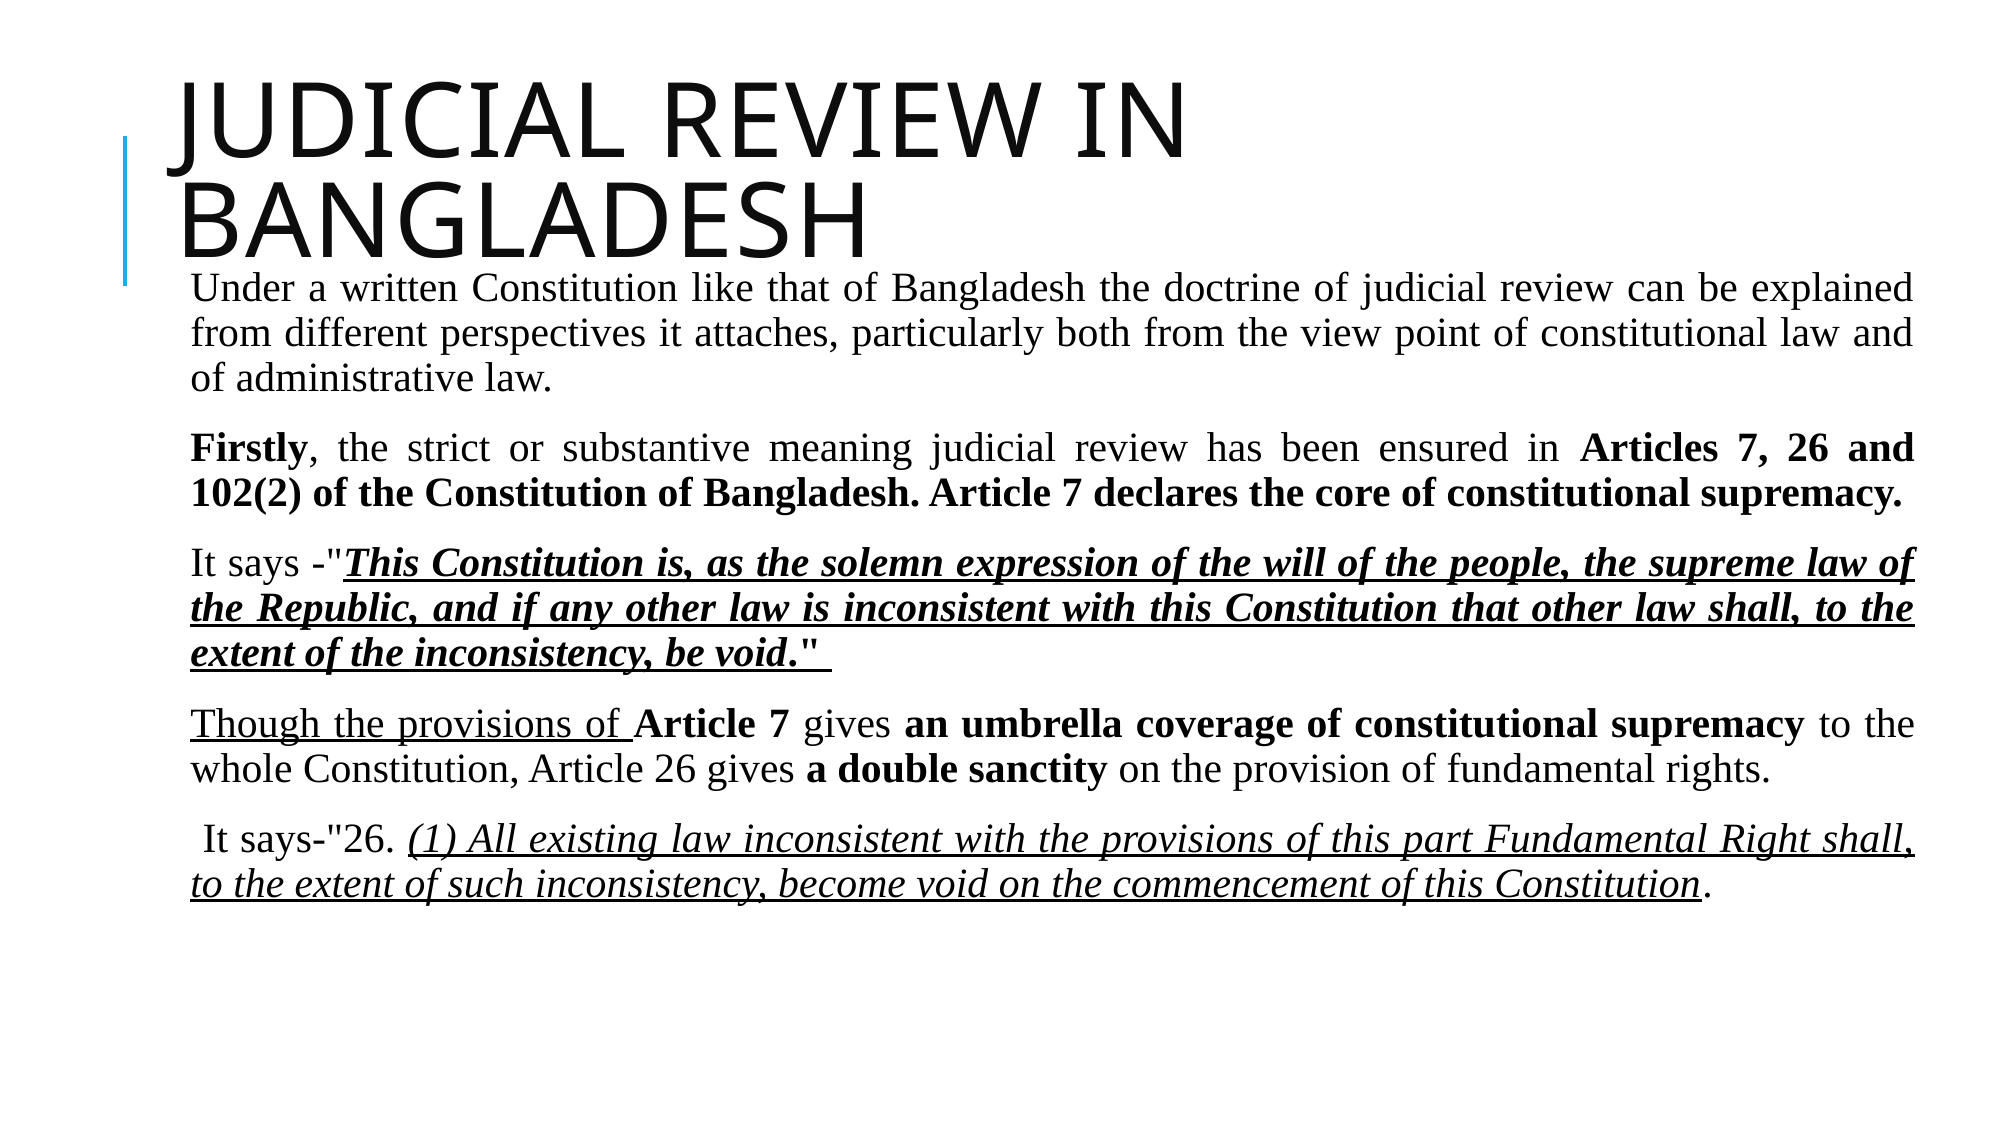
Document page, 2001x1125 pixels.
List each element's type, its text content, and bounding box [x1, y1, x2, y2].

title Judicial Review in Bangladesh [167, 95, 1763, 257]
list Under a written Constitution like that of Bangladesh the doctrine of judicial review can be explained from different perspectives it attaches, particularly both from the view point of constitutional law and of administrative law. Firstly, the strict or substantive meaning judicial review has been ensured in Articles 7, 26 and 102(2) of the Constitution of Bangladesh. Article 7 declares the core of constitutional supremacy. It says -"This Constitution is, as the solemn expression of the will of the people, the supreme law of the Republic, and if any other law is inconsistent with this Constitution that other law shall, to the extent of the inconsistency, be void." Though the provisions of Article 7 gives an umbrella coverage of constitutional supremacy to the whole Constitution, Article 26 gives a double sanctity on the provision of fundamental rights. It says-"26. (1) All existing law inconsistent with the provisions of this part Fundamental Right shall, to the extent of such inconsistency, become void on the commencement of this Constitution. [167, 257, 1924, 1090]
